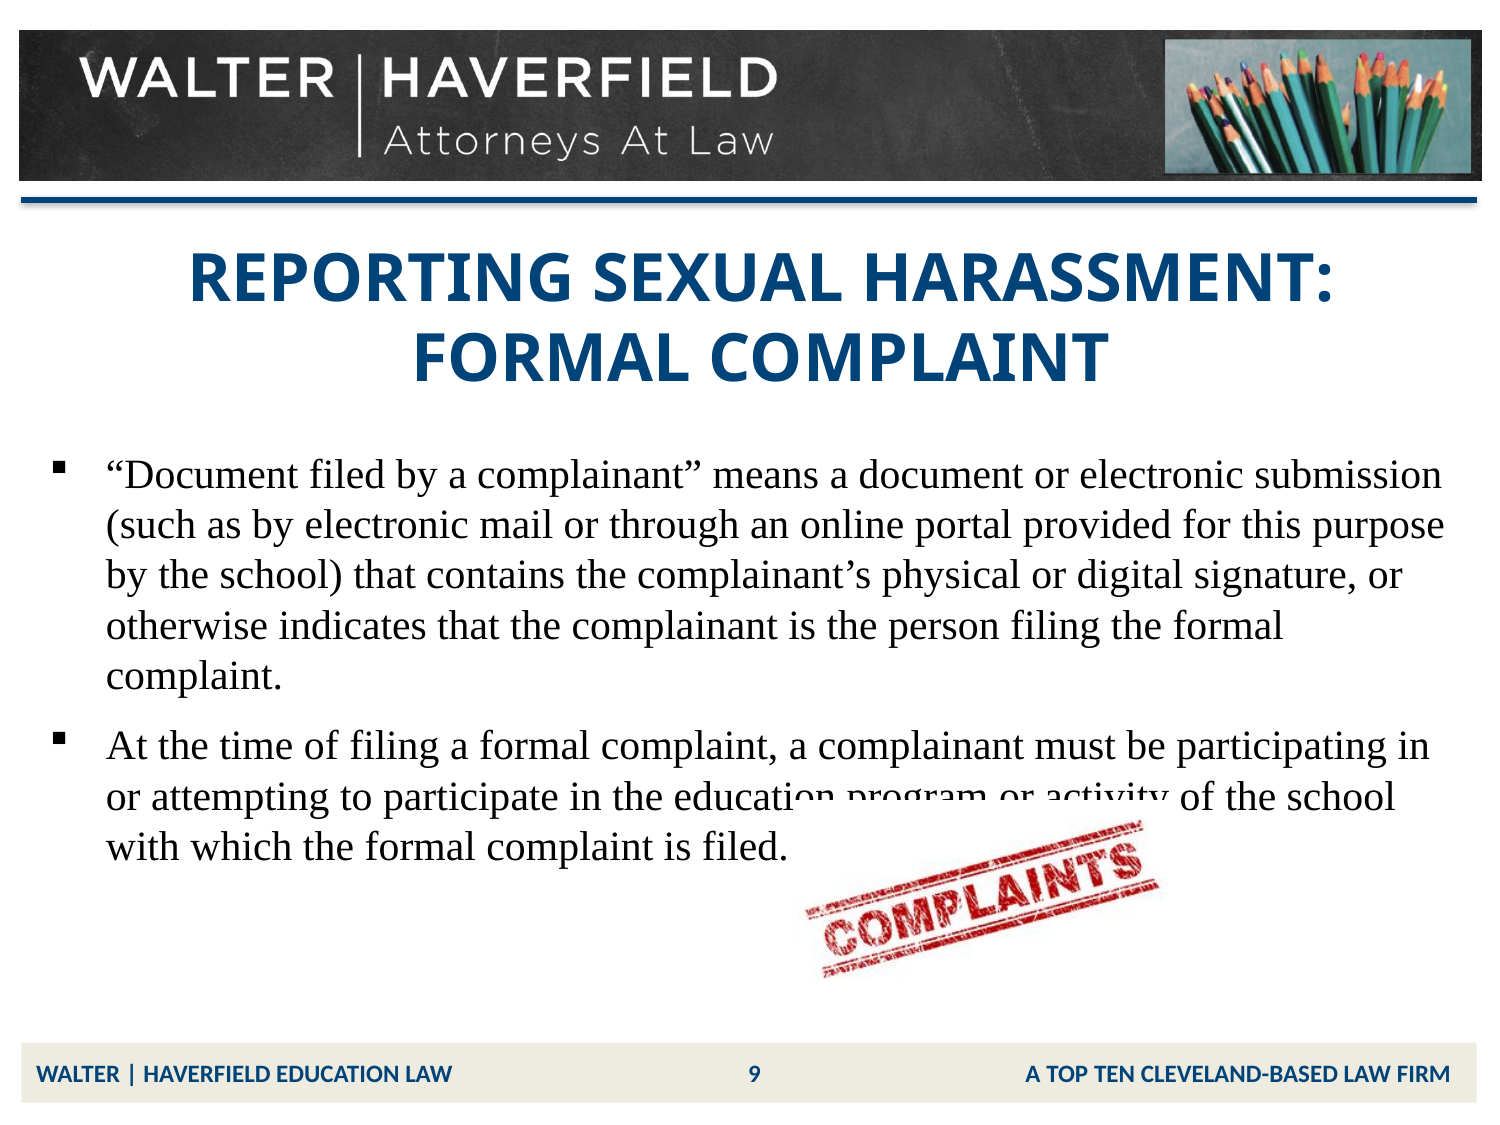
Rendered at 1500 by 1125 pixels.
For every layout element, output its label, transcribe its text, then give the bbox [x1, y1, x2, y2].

picture [793, 799, 1173, 998]
picture [19, 30, 1482, 181]
list “Document filed by a complainant” means a document or electronic submission (such as by electronic mail or through an online portal provided for this purpose by the school) that contains the complainant’s physical or digital signature, or otherwise indicates that the complainant is the person filing the formal complaint. At the time of filing a formal complaint, a complainant must be participating in or attempting to participate in the education program or activity of the school with which the formal complaint is filed. [34, 439, 1488, 1115]
title REPORTING SEXUAL HARASSMENT: FORMAL COMPLAINT [34, 238, 1488, 392]
